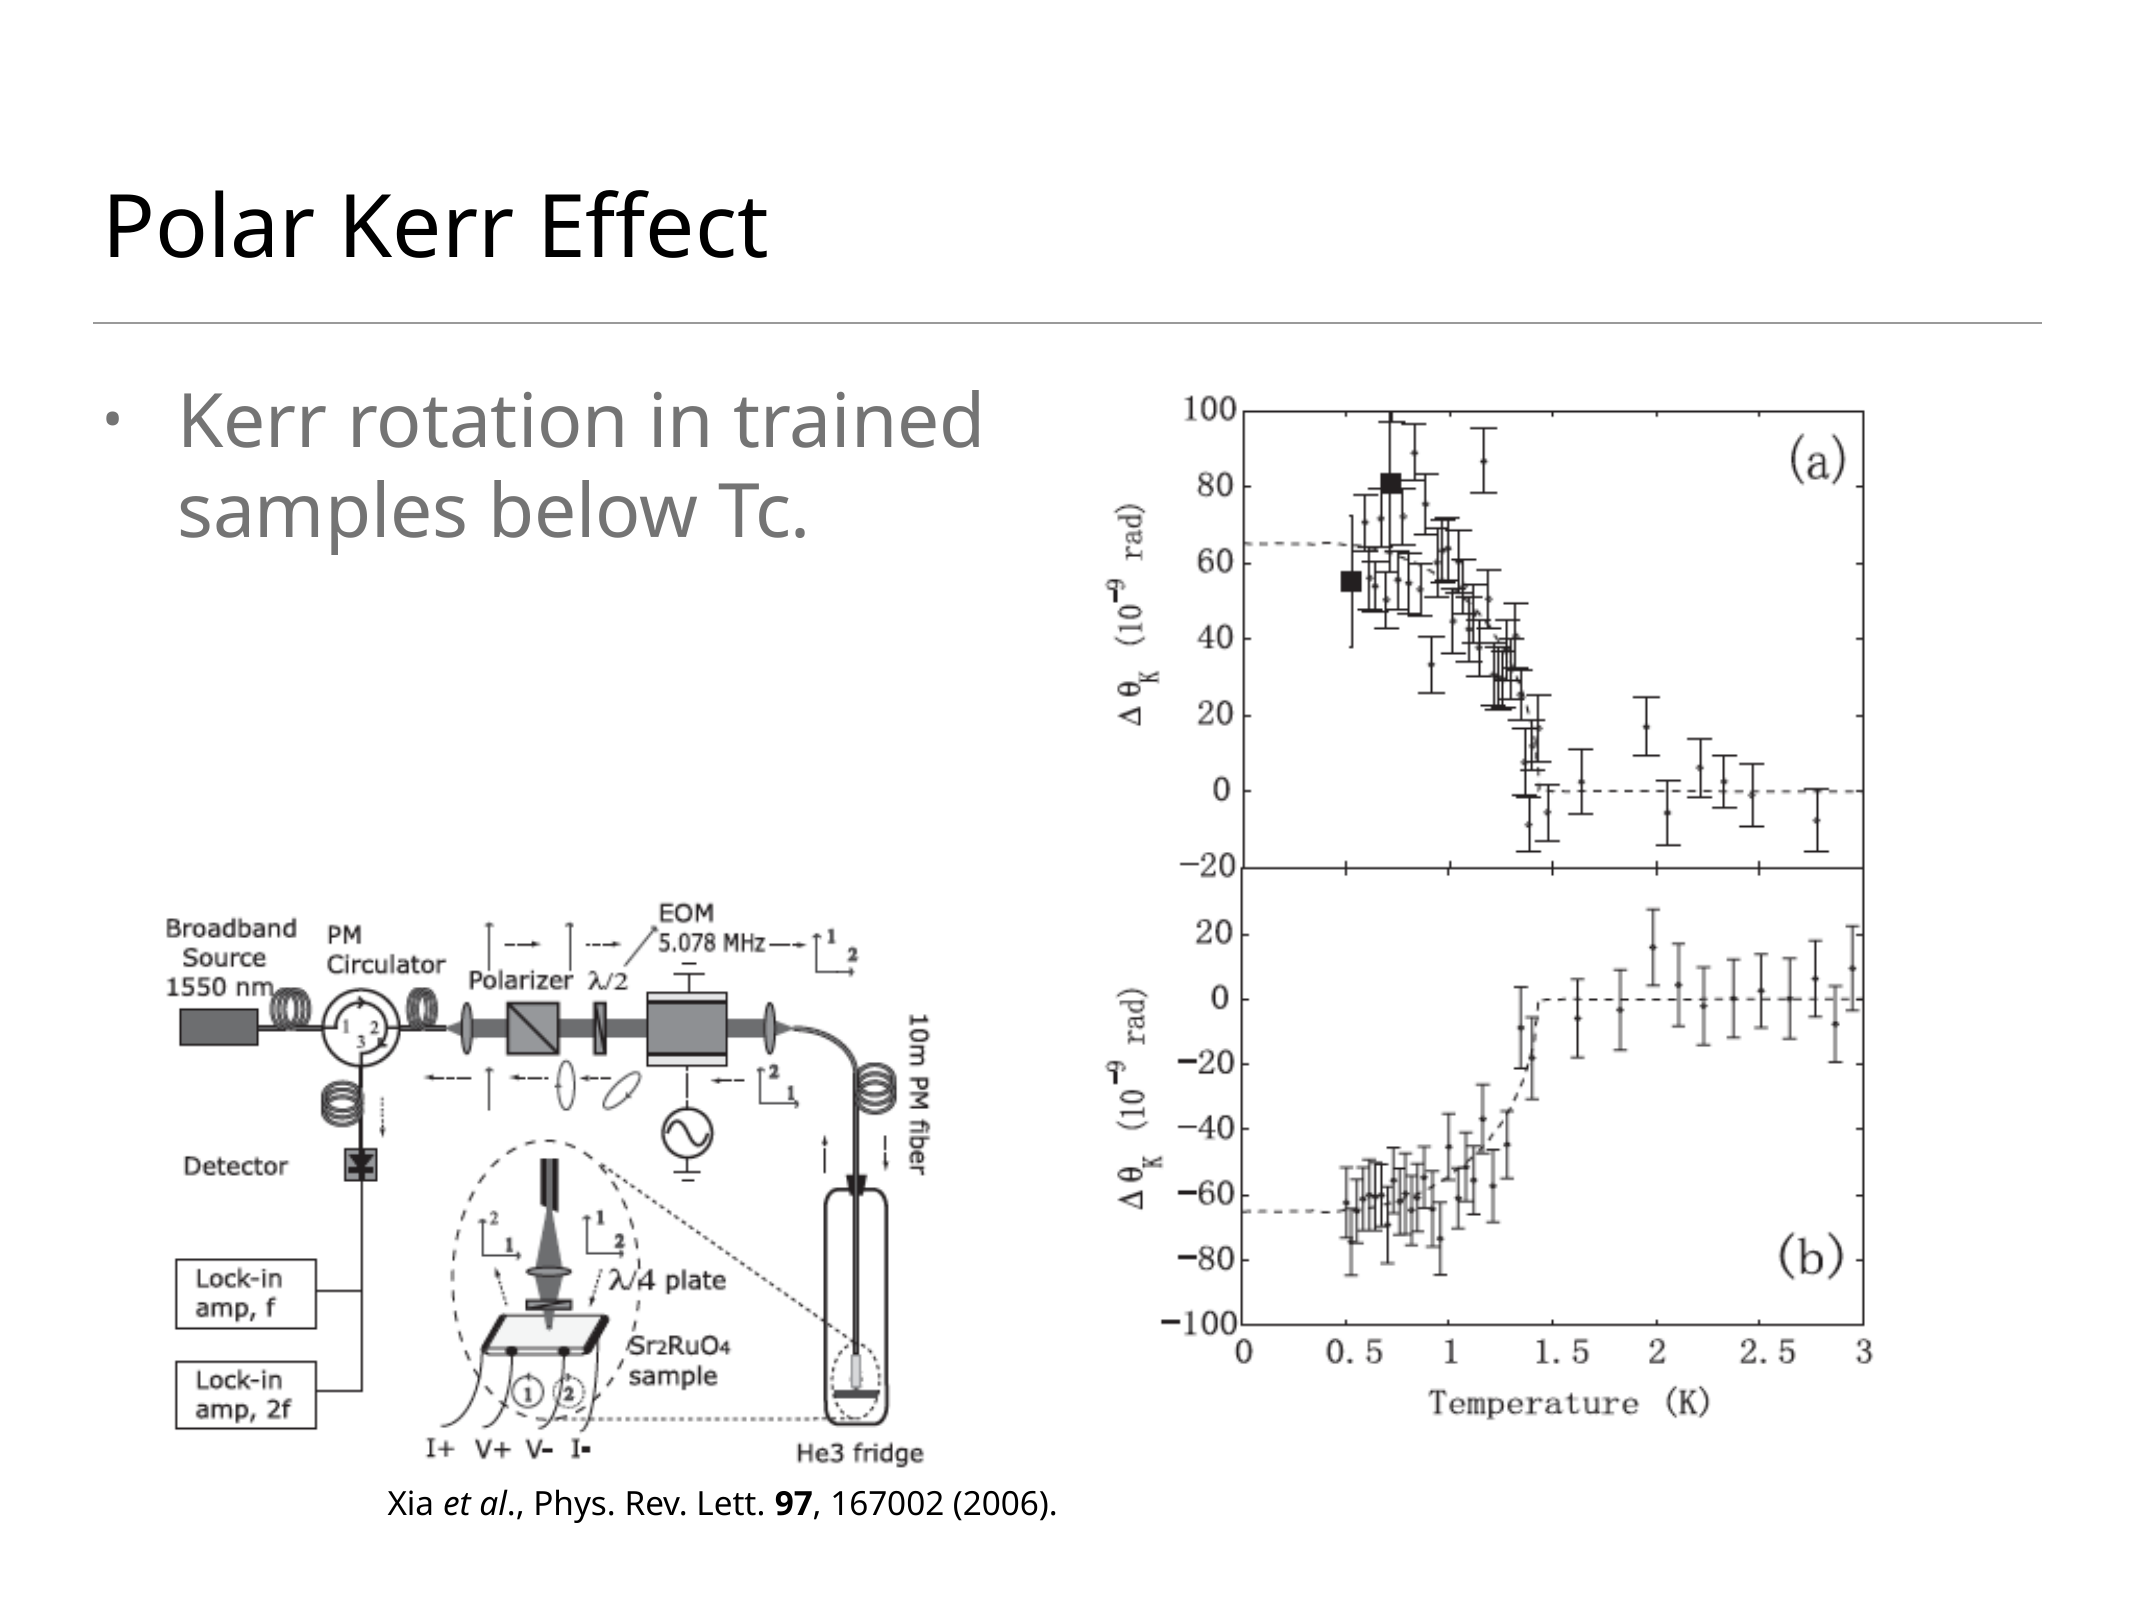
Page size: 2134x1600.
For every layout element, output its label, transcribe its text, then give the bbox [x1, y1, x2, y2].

picture [1068, 386, 1890, 1437]
list Kerr rotation in trained samples below Tc. [93, 364, 1074, 878]
text_box Xia et al., Phys. Rev. Lett. 97, 167002 (2006). [379, 1473, 1067, 1531]
picture [131, 888, 968, 1502]
title Polar Kerr Effect [93, 53, 2041, 284]
